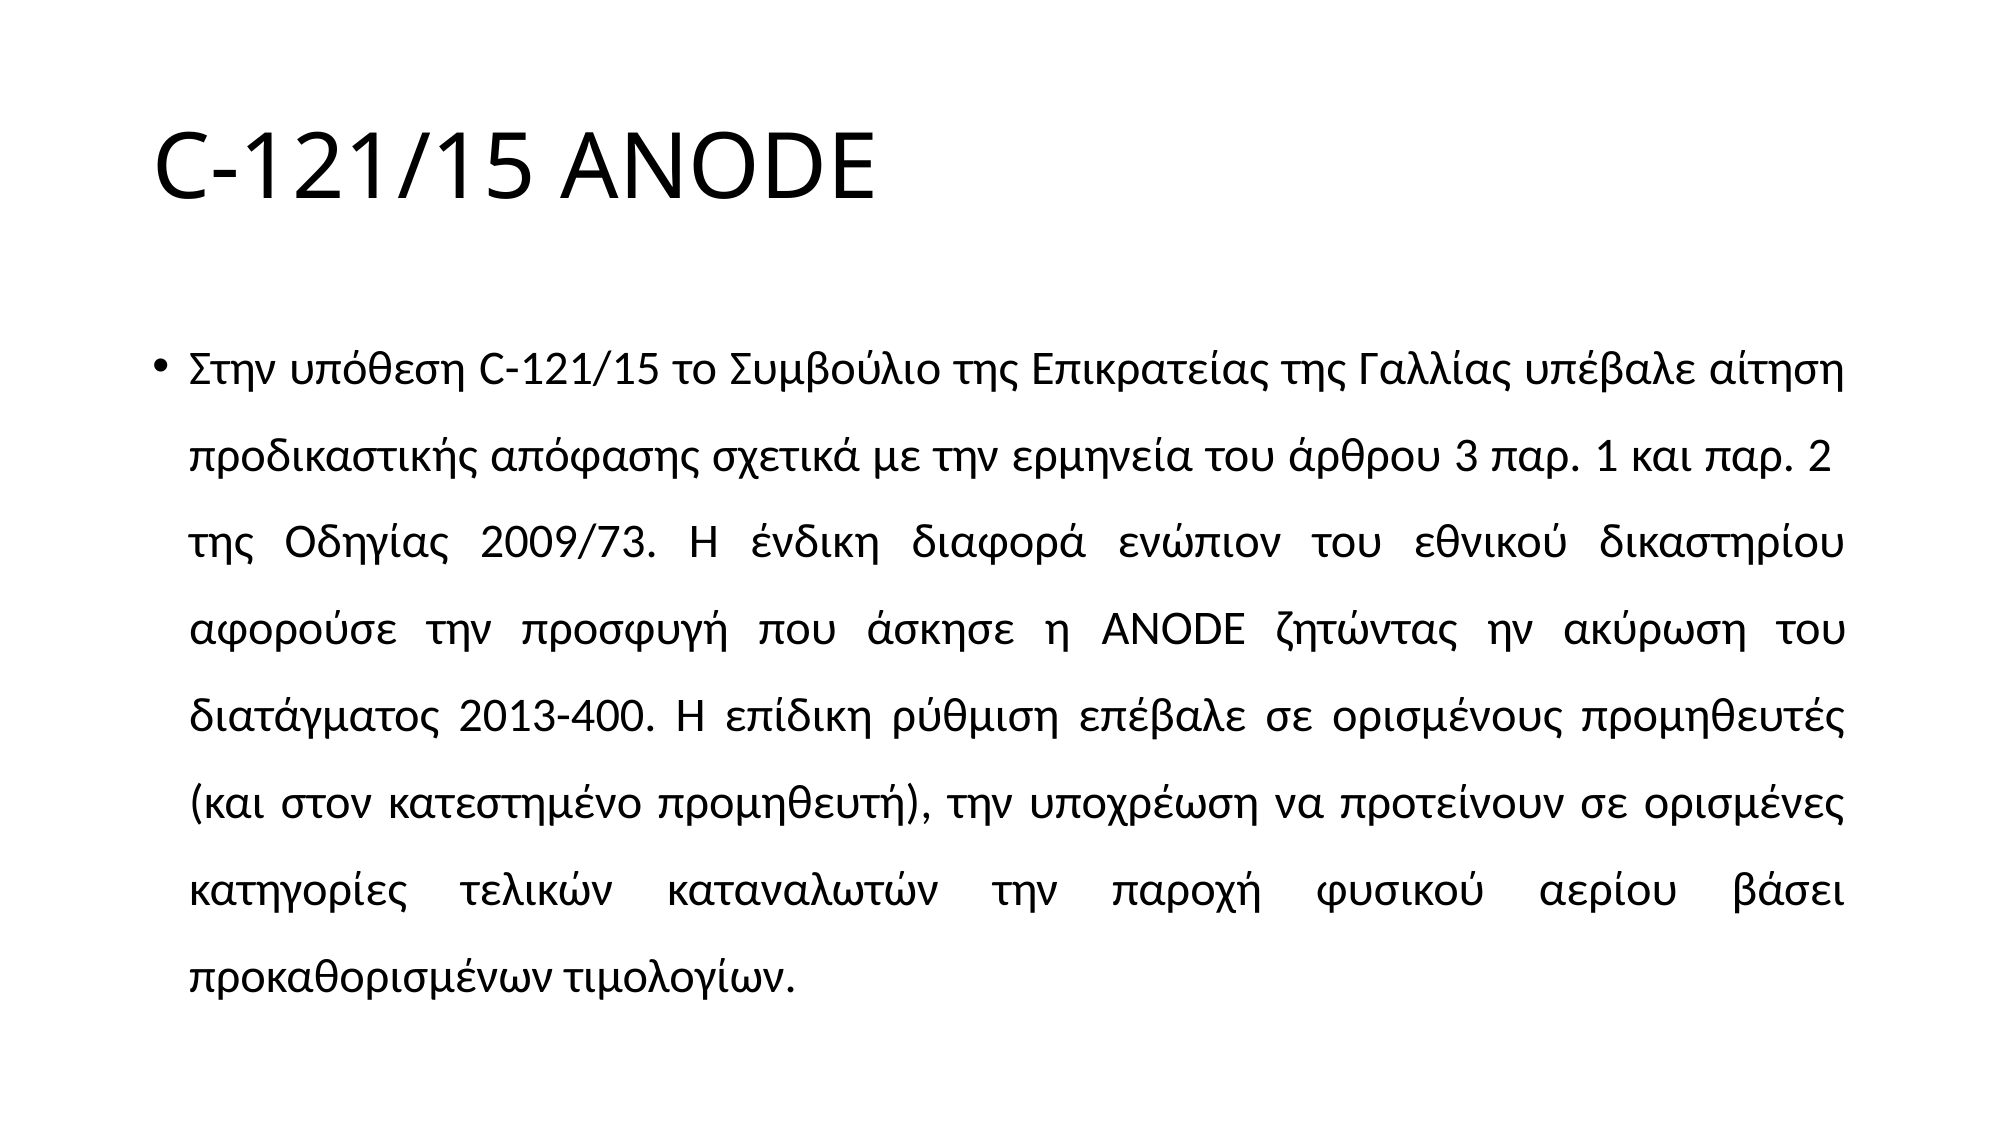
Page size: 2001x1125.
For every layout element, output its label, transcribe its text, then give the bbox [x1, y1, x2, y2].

list Στην υπόθεση C-121/15 το Συμβούλιο της Επικρατείας της Γαλλίας υπέβαλε αίτηση προδικαστικής απόφασης σχετικά με την ερμηνεία του άρθρου 3 παρ. 1 και παρ. 2 της Οδηγίας 2009/73. Η ένδικη διαφορά ενώπιον του εθνικού δικαστηρίου αφορούσε την προσφυγή που άσκησε η ANODE ζητώντας ην ακύρωση του διατάγματος 2013-400. Η επίδικη ρύθμιση επέβαλε σε ορισμένους προμηθευτές (και στον κατεστημένο προμηθευτή), την υποχρέωση να προτείνουν σε ορισμένες κατηγορίες τελικών καταναλωτών την παροχή φυσικού αερίου βάσει προκαθορισμένων τιμολογίων. [137, 299, 1863, 1014]
title C-121/15 ANODE [137, 59, 1863, 278]
